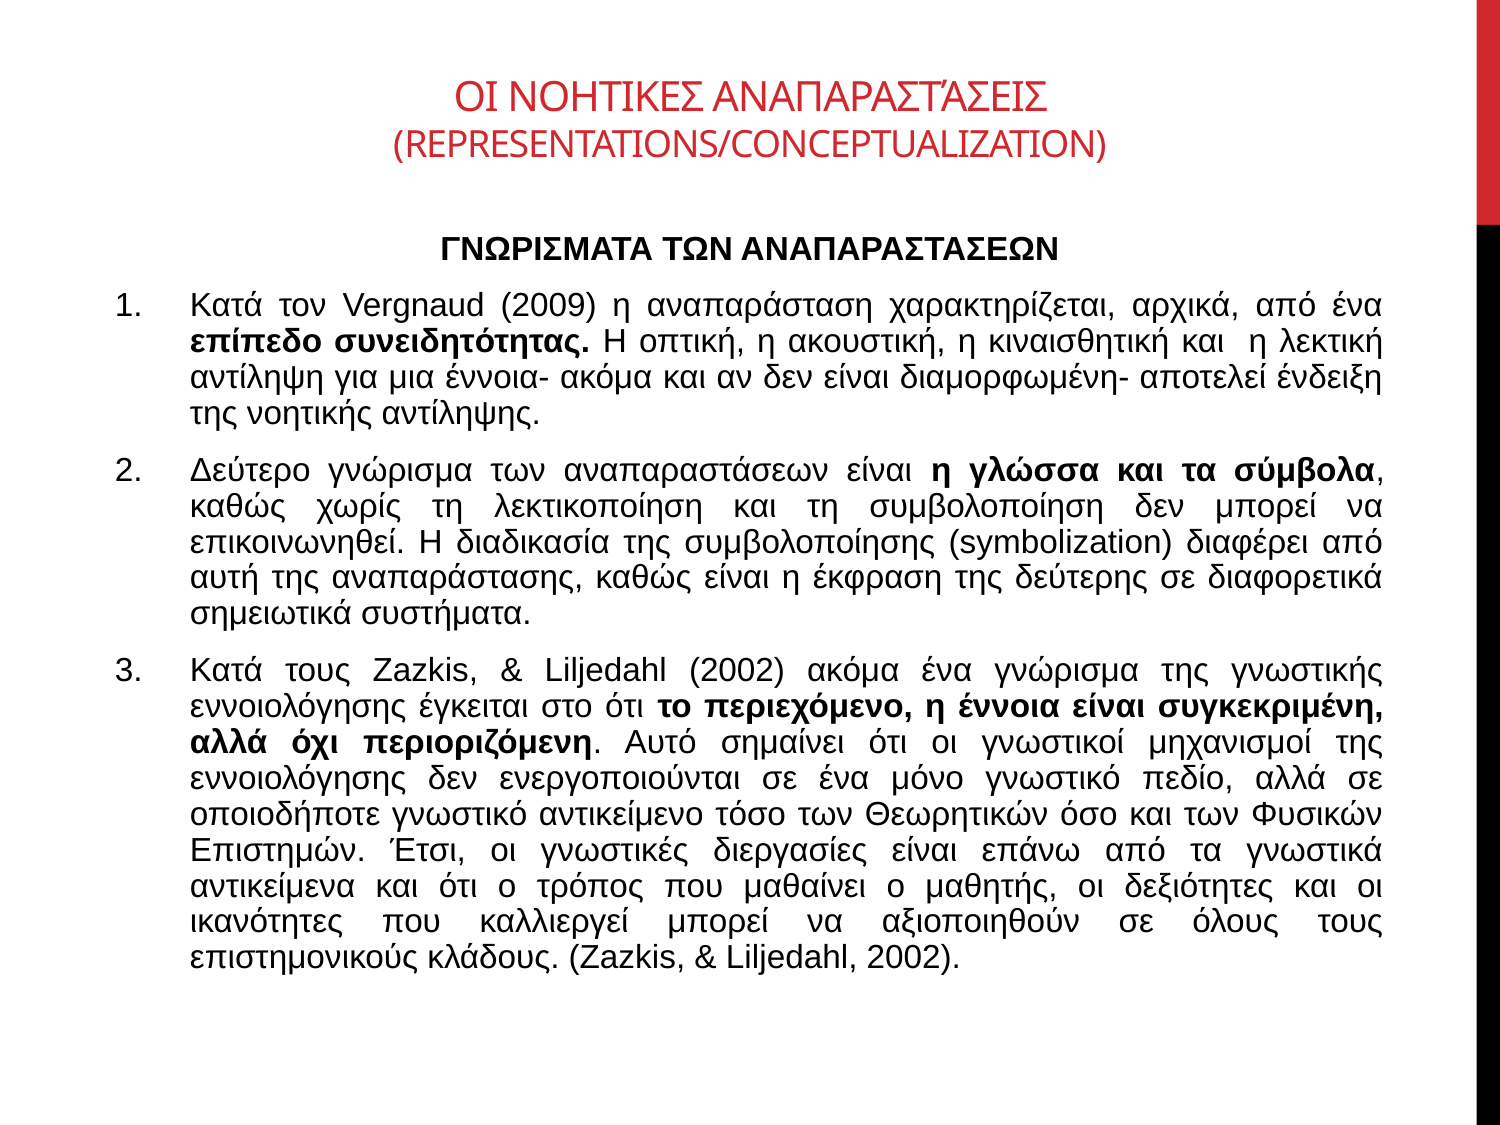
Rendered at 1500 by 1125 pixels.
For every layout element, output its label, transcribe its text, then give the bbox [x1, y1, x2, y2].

title Οι νοητικΕς αναπαραστάσεις (Representations/Conceptualization) [153, 7, 1347, 173]
text_box ΓΝΩΡΙΣΜΑΤΑ ΤΩΝ ΑΝΑΠΑΡΑΣΤΑΣΕΩΝ Κατά τον Vergnaud (2009) η αναπαράσταση χαρακτηρίζεται, αρχικά, από ένα επίπεδο συνειδητότητας. Η οπτική, η ακουστική, η κιναισθητική και η λεκτική αντίληψη για μια έννοια- ακόμα και αν δεν είναι διαμορφωμένη- αποτελεί ένδειξη της νοητικής αντίληψης. Δεύτερο γνώρισμα των αναπαραστάσεων είναι η γλώσσα και τα σύμβολα, καθώς χωρίς τη λεκτικοποίηση και τη συμβολοποίηση δεν μπορεί να επικοινωνηθεί. Η διαδικασία της συμβολοποίησης (symbolization) διαφέρει από αυτή της αναπαράστασης, καθώς είναι η έκφραση της δεύτερης σε διαφορετικά σημειωτικά συστήματα. Κατά τους Zazkis, & Liljedahl (2002) ακόμα ένα γνώρισμα της γνωστικής εννοιολόγησης έγκειται στο ότι το περιεχόμενο, η έννοια είναι συγκεκριμένη, αλλά όχι περιοριζόμενη. Αυτό σημαίνει ότι οι γνωστικοί μηχανισμοί της εννοιολόγησης δεν ενεργοποιούνται σε ένα μόνο γνωστικό πεδίο, αλλά σε οποιοδήποτε γνωστικό αντικείμενο τόσο των Θεωρητικών όσο και των Φυσικών Επιστημών. Έτσι, οι γνωστικές διεργασίες είναι επάνω από τα γνωστικά αντικείμενα και ότι ο τρόπος που μαθαίνει ο μαθητής, οι δεξιότητες και οι ικανότητες που καλλιεργεί μπορεί να αξιοποιηθούν σε όλους τους επιστημονικούς κλάδους. (Zazkis, & Liljedahl, 2002). [100, 219, 1400, 1019]
